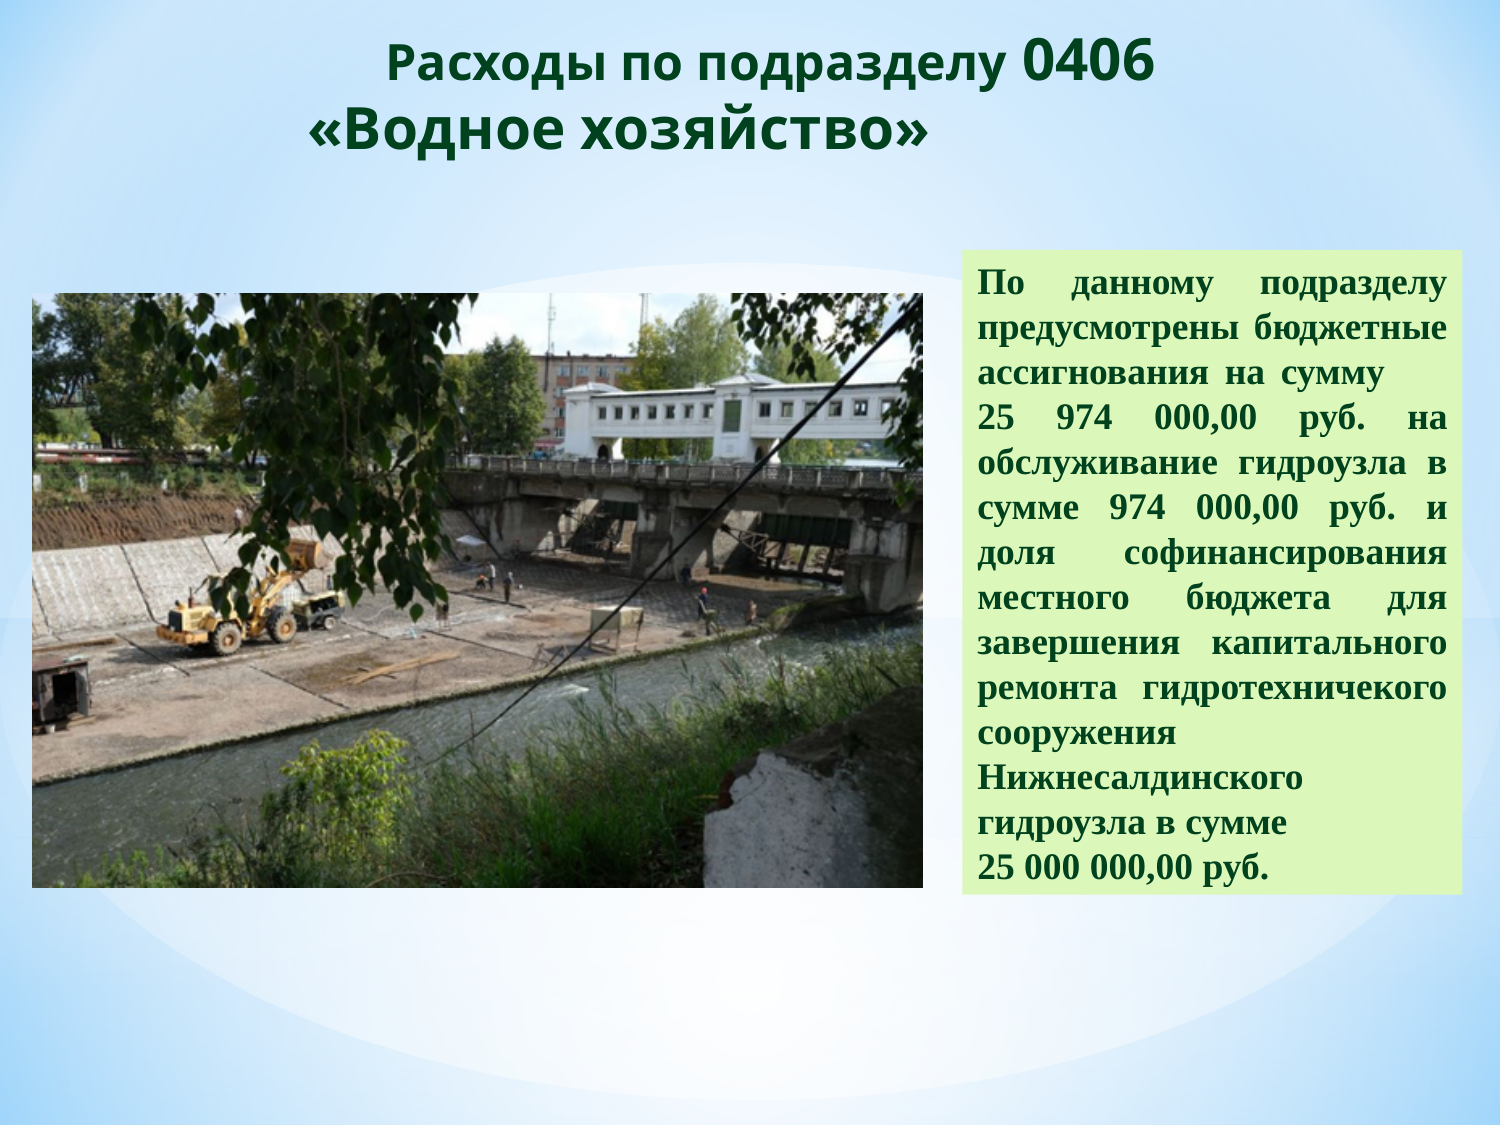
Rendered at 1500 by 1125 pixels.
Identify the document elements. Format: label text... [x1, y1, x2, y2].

text_box По данному подразделу предусмотрены бюджетные ассигнования на сумму 25 974 000,00 руб. на обслуживание гидроузла в сумме 974 000,00 руб. и доля софинансирования местного бюджета для завершения капитального ремонта гидротехничекого сооружения Нижнесалдинского гидроузла в сумме 25 000 000,00 руб. [962, 249, 1463, 895]
picture [31, 293, 923, 888]
text_box Расходы по подразделу 0406 «Водное хозяйство» [287, 14, 1225, 253]
